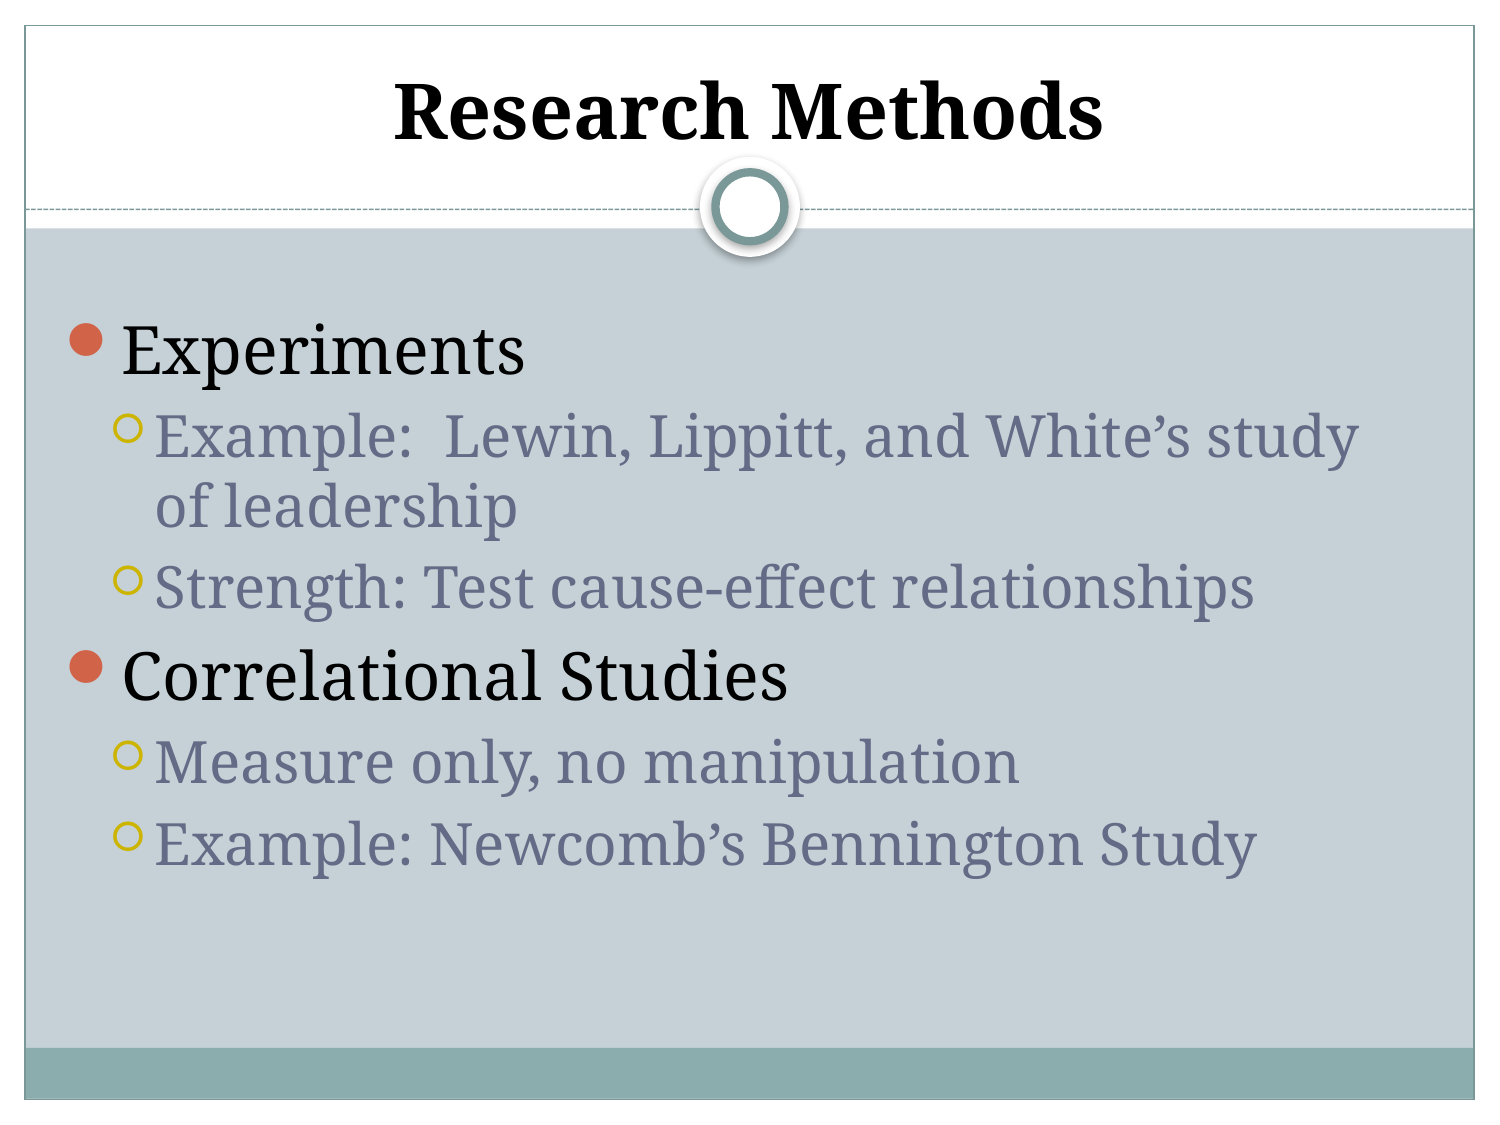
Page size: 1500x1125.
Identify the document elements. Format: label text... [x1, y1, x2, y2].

title Research Methods [49, 37, 1450, 162]
list Experiments Example: Lewin, Lippitt, and White’s study of leadership Strength: Test cause-effect relationships Correlational Studies Measure only, no manipulation Example: Newcomb’s Bennington Study [50, 299, 1445, 1050]
